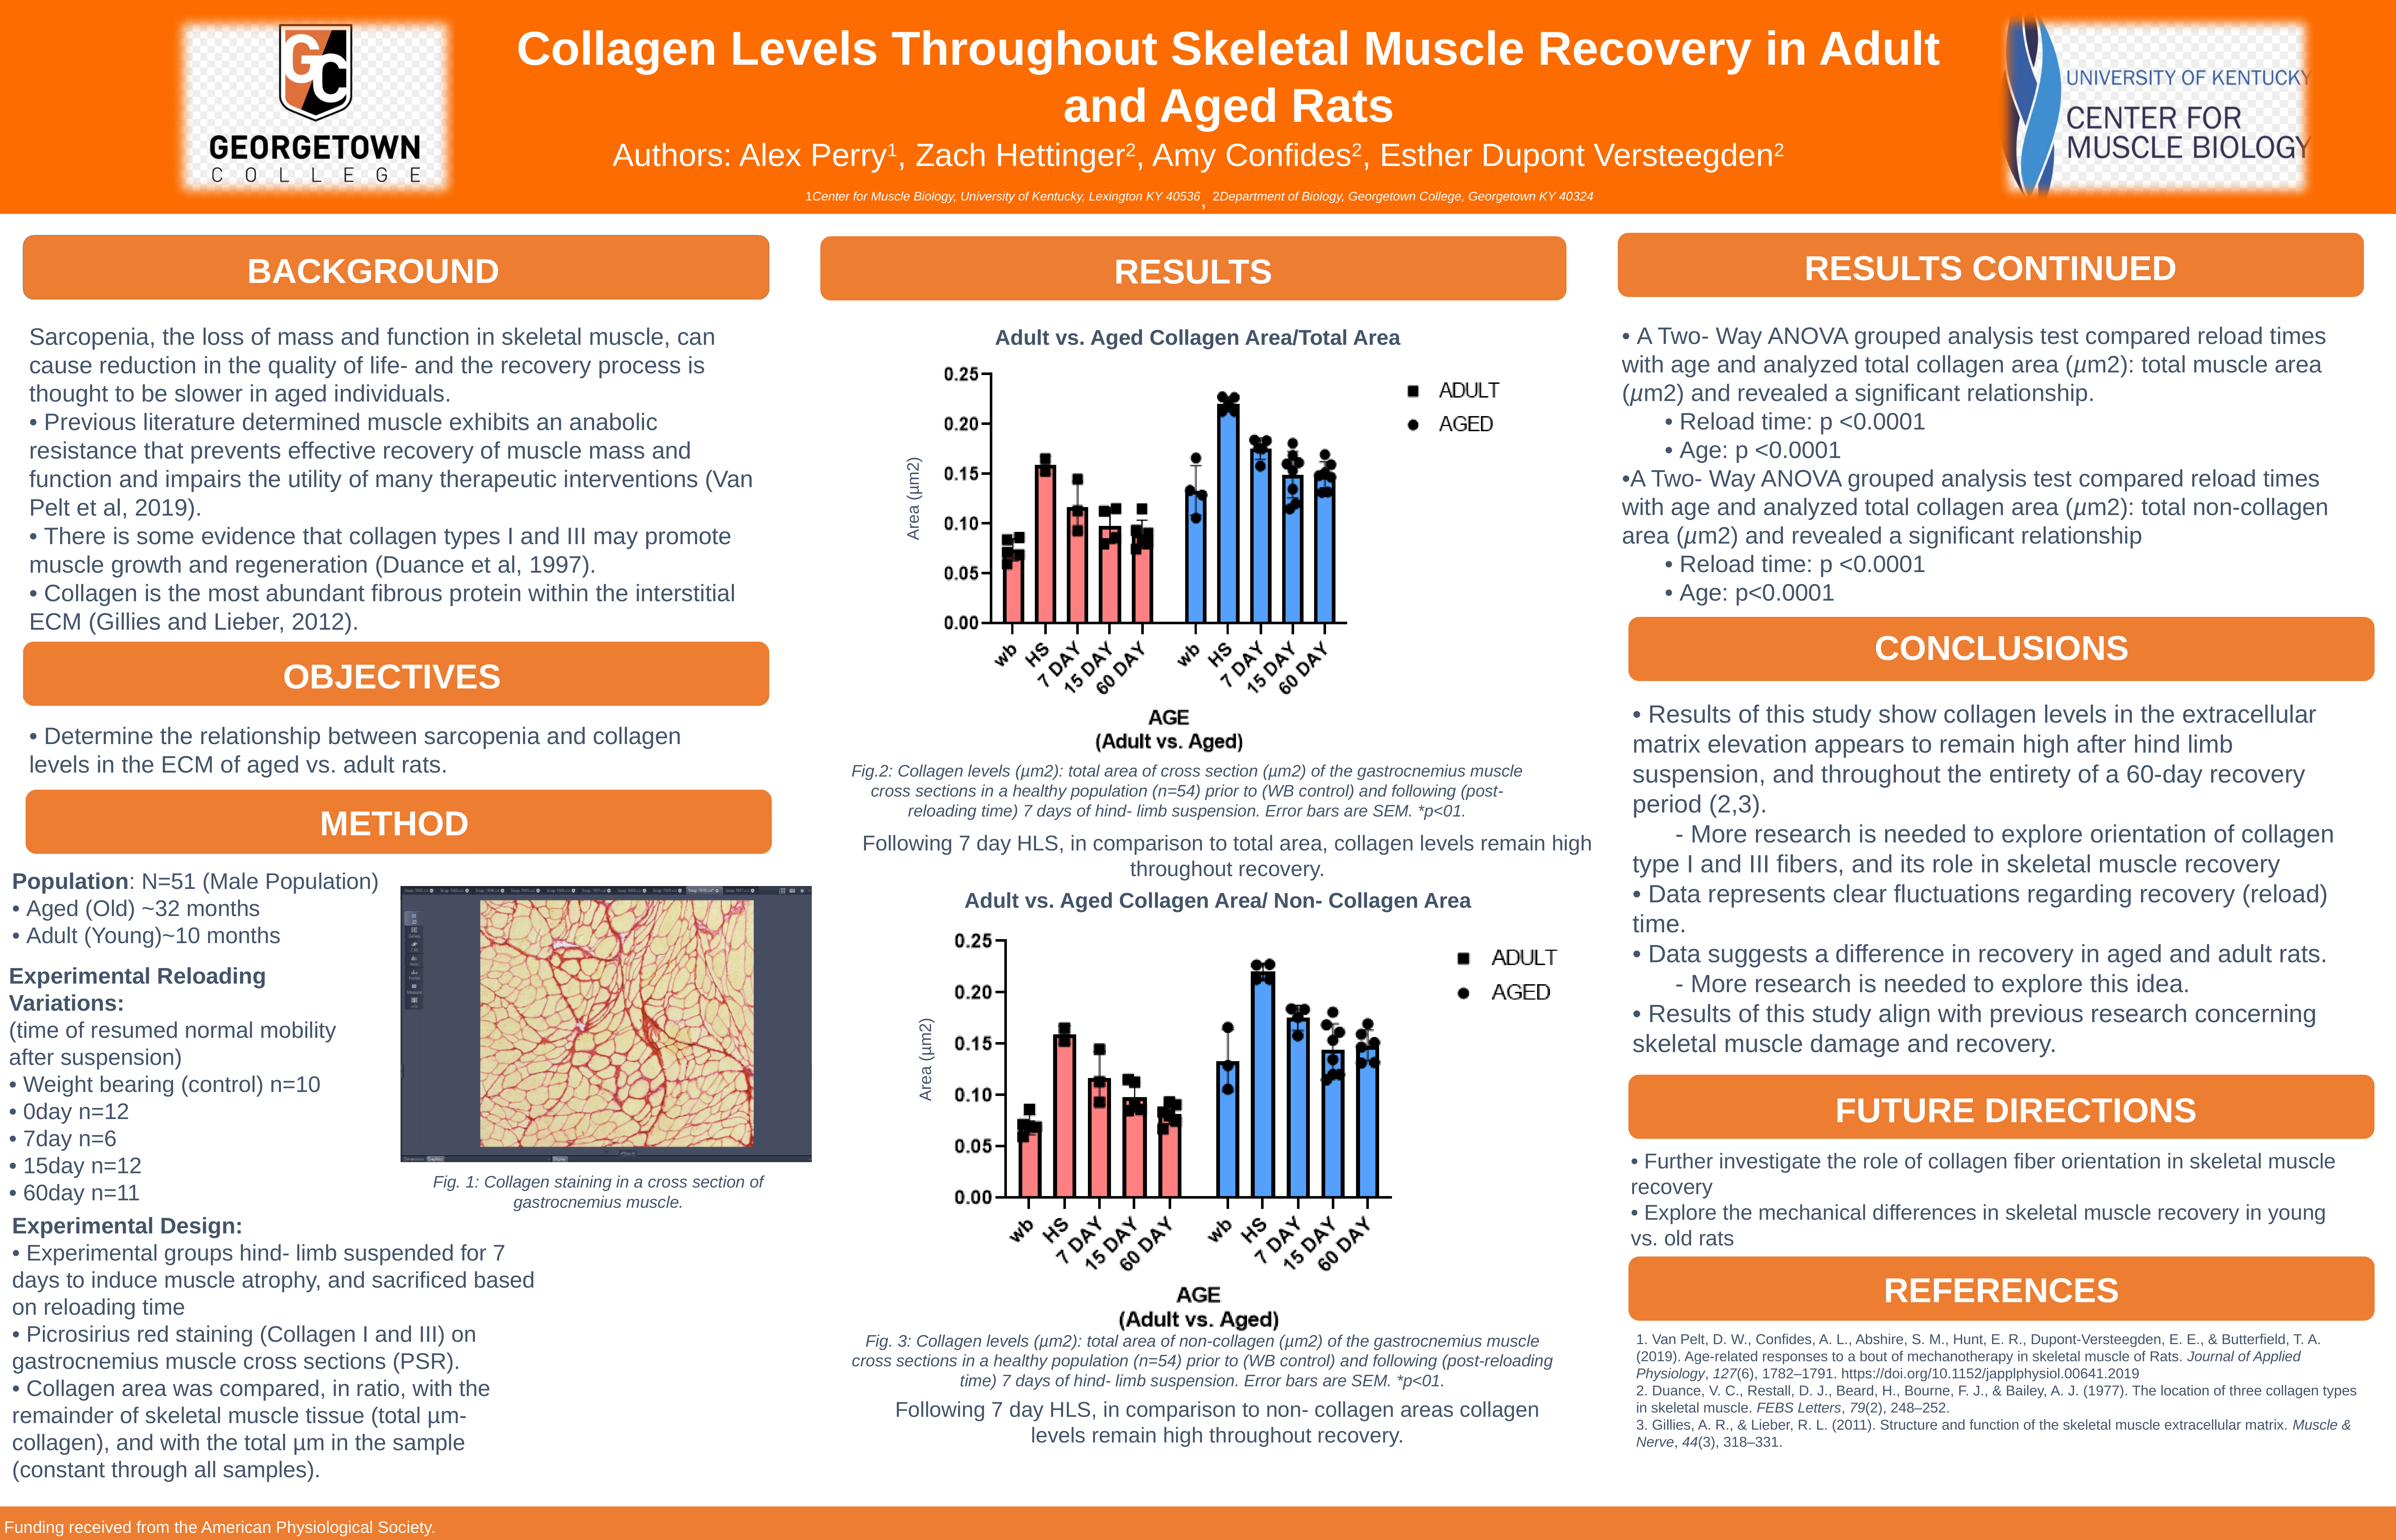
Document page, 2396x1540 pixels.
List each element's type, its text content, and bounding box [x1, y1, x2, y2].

text_box [0, 1539, 25, 1540]
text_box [23, 641, 769, 706]
text_box [1365, 1506, 2396, 1540]
text_box [25, 1454, 1365, 1540]
text_box Authors: Alex Perry1, Zach Hettinger2, Amy Confides2, Esther Dupont Versteegden2 [459, 132, 1998, 175]
text_box Fig. 1: Collagen staining in a cross section of gastrocnemius muscle. [417, 1169, 781, 1213]
picture [171, 12, 459, 202]
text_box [1628, 1256, 2375, 1321]
text_box Population: N=51 (Male Population) • Aged (Old) ~32 months • Adult (Young)~10 months [8, 864, 389, 950]
text_box Fig. 3: Collagen levels (µm2): total area of non-collagen (µm2) of the gastrocnemius muscle cross sections in a healthy population (n=54) prior to (WB control) and following (post-reloading time) 7 days of hind- limb suspension. Error bars are SEM. *p<01. [847, 1376, 1559, 1392]
text_box BACKGROUND [32, 245, 715, 293]
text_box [25, 790, 772, 854]
text_box [2163, 1488, 2246, 1507]
text_box Sarcopenia, the loss of mass and function in skeletal muscle, can cause reduction in the quality of life- and the recovery process is thought to be slower in aged individuals. • Previous literature determined muscle exhibits an anabolic resistance that prevents effective recovery of muscle mass and function and impairs the utility of many therapeutic interventions (Van Pelt et al, 2019). • There is some evidence that collagen types I and III may promote muscle growth and regeneration (Duance et al, 1997). • Collagen is the most abundant fibrous protein within the interstitial ECM (Gillies and Lieber, 2012). [25, 319, 761, 641]
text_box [1628, 617, 2375, 681]
text_box [0, 1506, 25, 1514]
text_box • Determine the relationship between sarcopenia and collagen levels in the ECM of aged vs. adult rats. [25, 718, 708, 780]
text_box Following 7 day HLS, in comparison to non- collagen areas collagen levels remain high throughout recovery. [877, 1393, 1559, 1449]
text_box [1618, 233, 2364, 297]
text_box Collagen Levels Throughout Skeletal Muscle Recovery in Adult and Aged Rats [470, 15, 1988, 132]
text_box • Results of this study show collagen levels in the extracellular matrix elevation appears to remain high after hind limb suspension, and throughout the entirety of a 60-day recovery period (2,3). - More research is needed to explore orientation of collagen type I and III fibers, and its role in skeletal muscle recovery • Data represents clear fluctuations regarding recovery (reload) time. • Data suggests a difference in recovery in aged and adult rats. - More research is needed to explore this idea. • Results of this study align with previous research concerning skeletal muscle damage and recovery. [1628, 1139, 2364, 1181]
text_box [820, 236, 1567, 301]
text_box Following 7 day HLS, in comparison to total area, collagen levels remain high throughout recovery. [1582, 827, 1628, 883]
picture [400, 886, 812, 1162]
text_box 1. Van Pelt, D. W., Confides, A. L., Abshire, S. M., Hunt, E. R., Dupont-Versteegden, E. E., & Butterfield, T. A. (2019). Age-related responses to a bout of mechanotherapy in skeletal muscle of Rats. Journal of Applied Physiology, 127(6), 1782–1791. https://doi.org/10.1152/japplphysiol.00641.2019 2. Duance, V. C., Restall, D. J., Beard, H., Bourne, F. J., & Bailey, A. J. (1977). The location of three collagen types in skeletal muscle. FEBS Letters, 79(2), 248–252. 3. Gillies, A. R., & Lieber, R. L. (2011). Structure and function of the skeletal muscle extracellular matrix. Muscle & Nerve, 44(3), 318–331. [1632, 1328, 2372, 1452]
text_box 1Center for Muscle Biology, University of Kentucky, Lexington KY 40536, 2Department of Biology, Georgetown College, Georgetown KY 40324 [0, 183, 2396, 214]
picture [1998, 12, 2316, 202]
text_box Experimental Design: • Experimental groups hind- limb suspended for 7 days to induce muscle atrophy, and sacrificed based on reloading time • Picrosirius red staining (Collagen I and III) on gastrocnemius muscle cross sections (PSR). • Collagen area was compared, in ratio, with the remainder of skeletal muscle tissue (total µm-collagen), and with the total µm in the sample (constant through all samples). [8, 1209, 560, 1484]
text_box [1628, 1075, 2375, 1139]
text_box • Results of this study show collagen levels in the extracellular matrix elevation appears to remain high after hind limb suspension, and throughout the entirety of a 60-day recovery period (2,3). - More research is needed to explore orientation of collagen type I and III fibers, and its role in skeletal muscle recovery • Data represents clear fluctuations regarding recovery (reload) time. • Data suggests a difference in recovery in aged and adult rats. - More research is needed to explore this idea. • Results of this study align with previous research concerning skeletal muscle damage and recovery. [1628, 696, 2364, 1075]
text_box [23, 235, 769, 299]
text_box [0, 0, 2396, 183]
text_box Funding received from the American Physiological Society. [0, 1514, 708, 1539]
picture [798, 221, 1590, 1376]
text_box • Further investigate the role of collagen fiber orientation in skeletal muscle recovery • Explore the mechanical differences in skeletal muscle recovery in young vs. old rats [1626, 1145, 2362, 1252]
text_box Experimental Reloading Variations: (time of resumed normal mobility after suspension) • Weight bearing (control) n=10 • 0day n=12 • 7day n=6 • 15day n=12 • 60day n=11 [5, 959, 369, 1207]
text_box • A Two- Way ANOVA grouped analysis test compared reload times with age and analyzed total collagen area (µm2): total muscle area (µm2) and revealed a significant relationship. • Reload time: p <0.0001 • Age: p <0.0001 •A Two- Way ANOVA grouped analysis test compared reload times with age and analyzed total collagen area (µm2): total non-collagen area (µm2) and revealed a significant relationship • Reload time: p <0.0001 • Age: p<0.0001 [1618, 318, 2364, 608]
